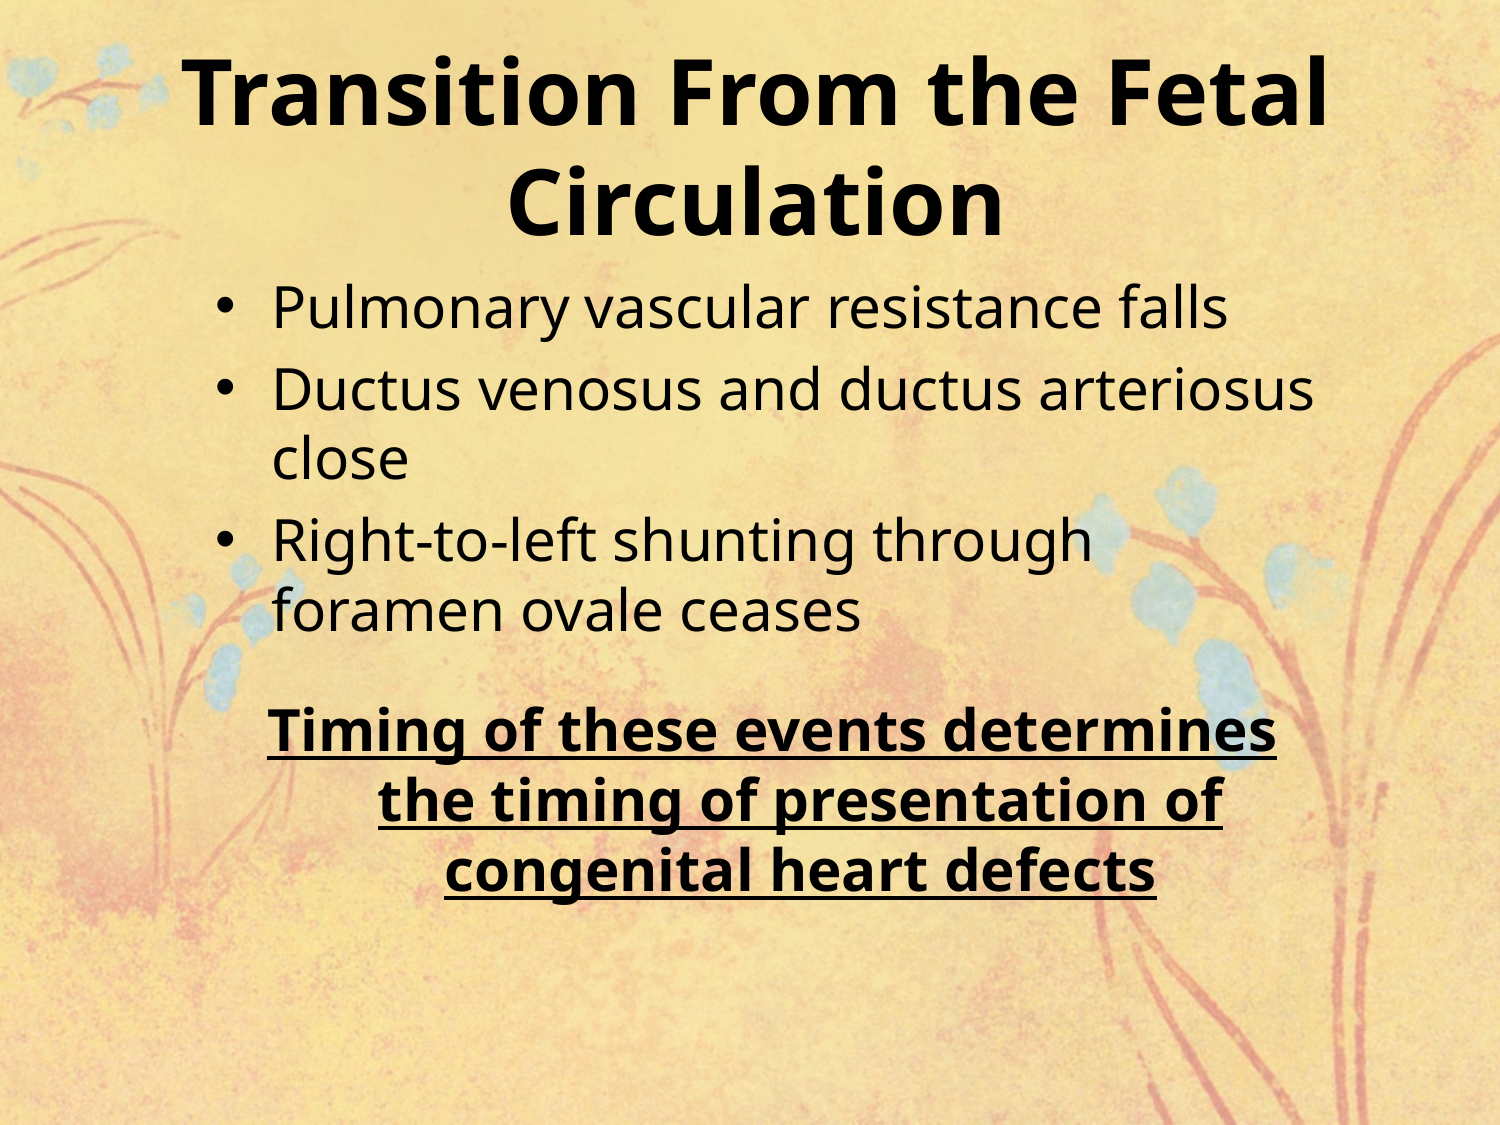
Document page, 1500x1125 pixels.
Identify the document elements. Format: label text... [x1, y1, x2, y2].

list Pulmonary vascular resistance falls Ductus venosus and ductus arteriosus close Right-to-left shunting through foramen ovale ceases Timing of these events determines the timing of presentation of congenital heart defects [200, 262, 1345, 1013]
title Transition From the Fetal Circulation [0, 50, 1500, 238]
